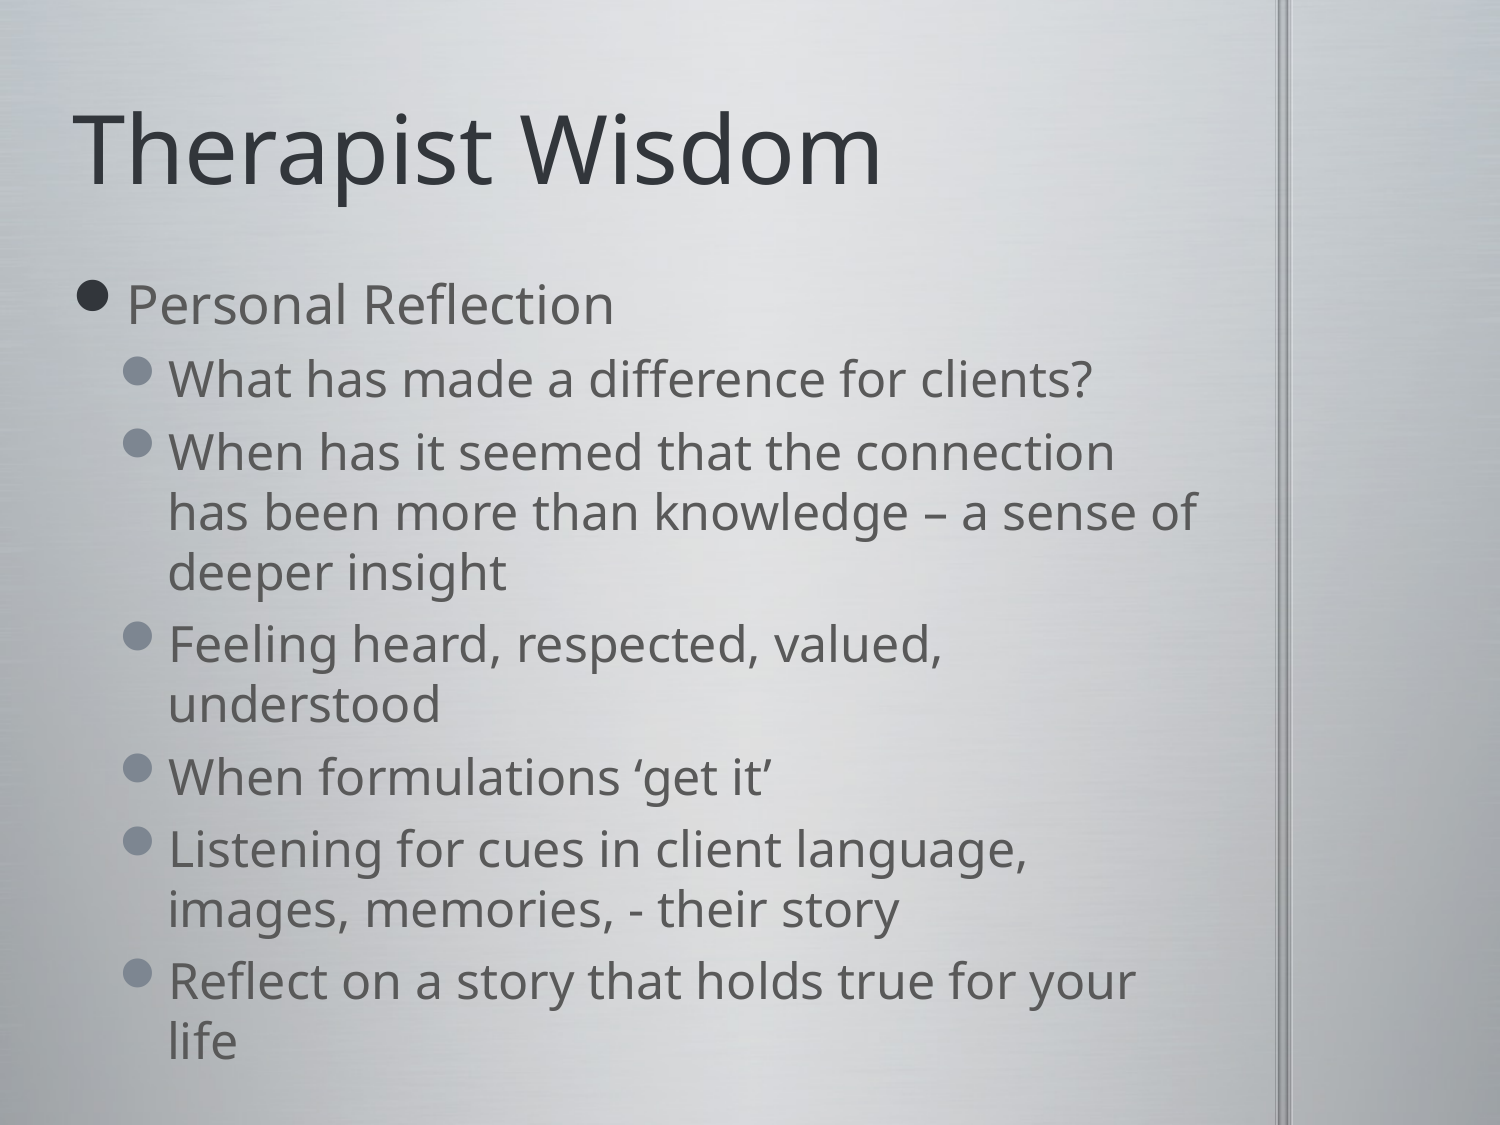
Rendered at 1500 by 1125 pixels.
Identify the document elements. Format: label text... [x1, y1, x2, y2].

list Personal Reflection What has made a difference for clients? When has it seemed that the connection has been more than knowledge – a sense of deeper insight Feeling heard, respected, valued, understood When formulations ‘get it’ Listening for cues in client language, images, memories, - their story Reflect on a story that holds true for your life [57, 262, 1220, 1005]
picture [0, 0, 1500, 1125]
title Therapist Wisdom [57, 86, 1220, 207]
